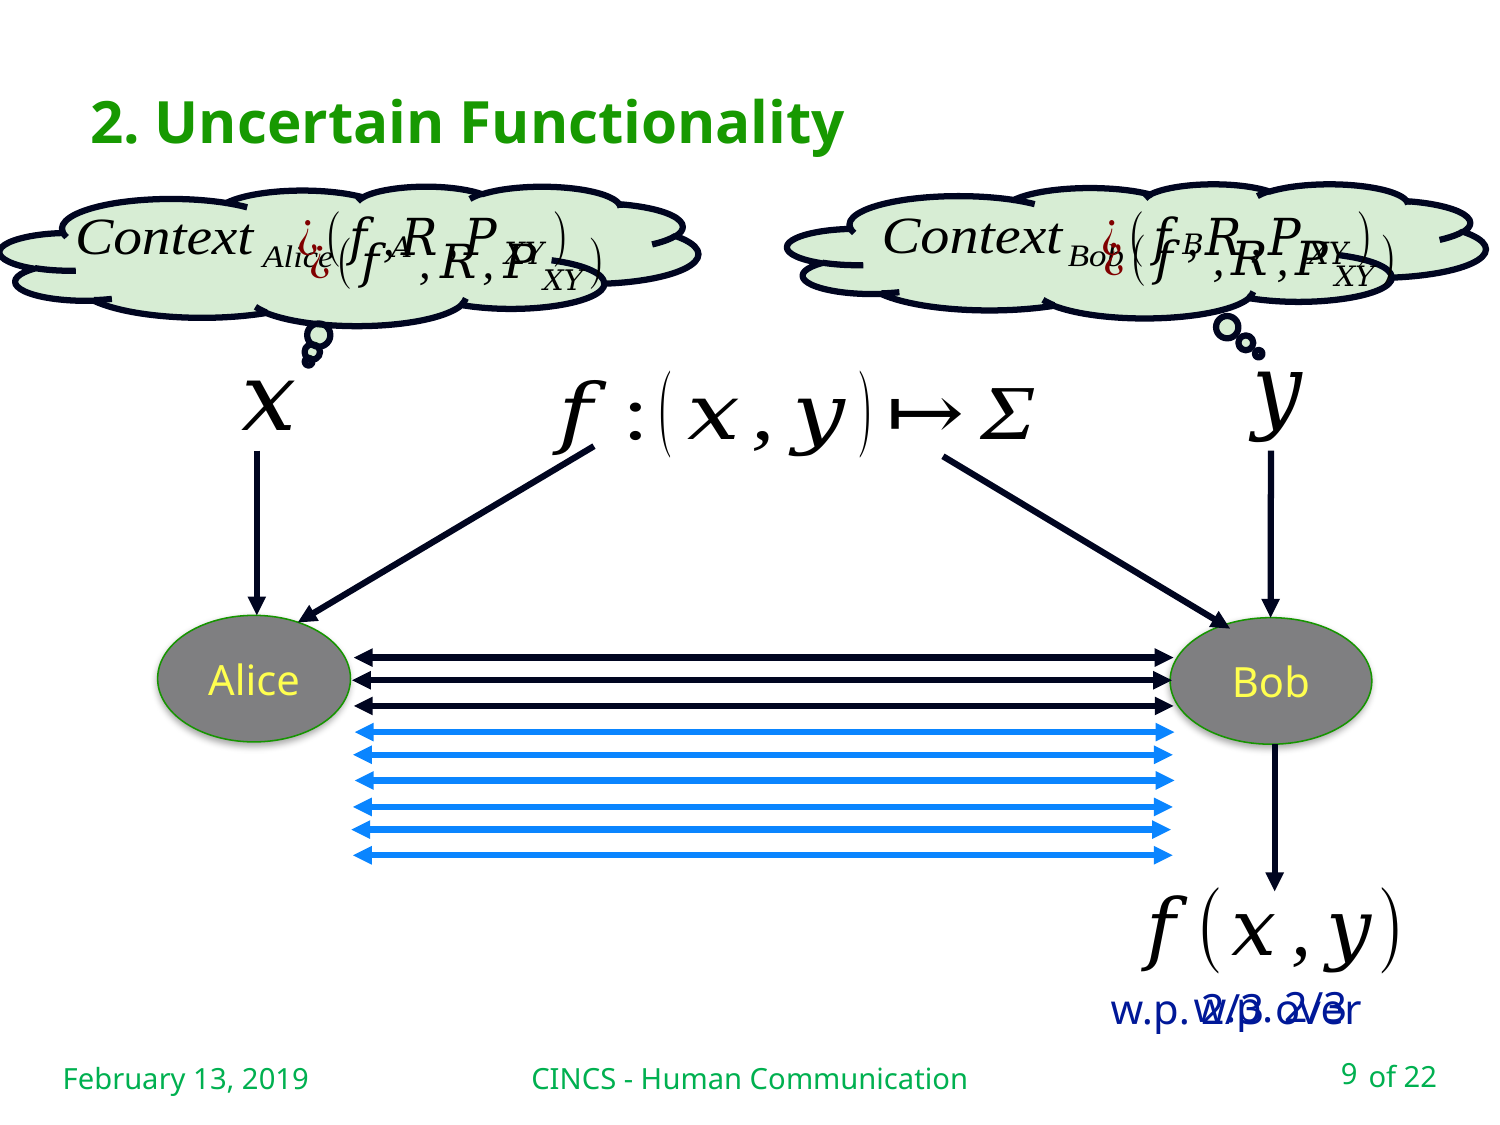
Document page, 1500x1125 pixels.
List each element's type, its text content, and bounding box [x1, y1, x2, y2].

text_box [0, 186, 699, 366]
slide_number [47, 1024, 353, 1103]
text_box [786, 184, 1487, 319]
footer CINCS - Human Communication [360, 1024, 1140, 1103]
text_box [1254, 349, 1263, 358]
text_box w.p. 2/3 [1178, 973, 1363, 1039]
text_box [297, 445, 595, 623]
text_box Bob [1176, 617, 1373, 745]
text_box Alice [156, 614, 347, 743]
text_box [352, 731, 1175, 781]
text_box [351, 657, 1174, 707]
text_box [351, 806, 1173, 856]
text_box [1238, 335, 1254, 351]
slide_number 9 [1147, 1024, 1373, 1103]
text_box [1216, 316, 1239, 339]
title 2. Uncertain Functionality [75, 62, 1425, 163]
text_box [942, 455, 1231, 629]
